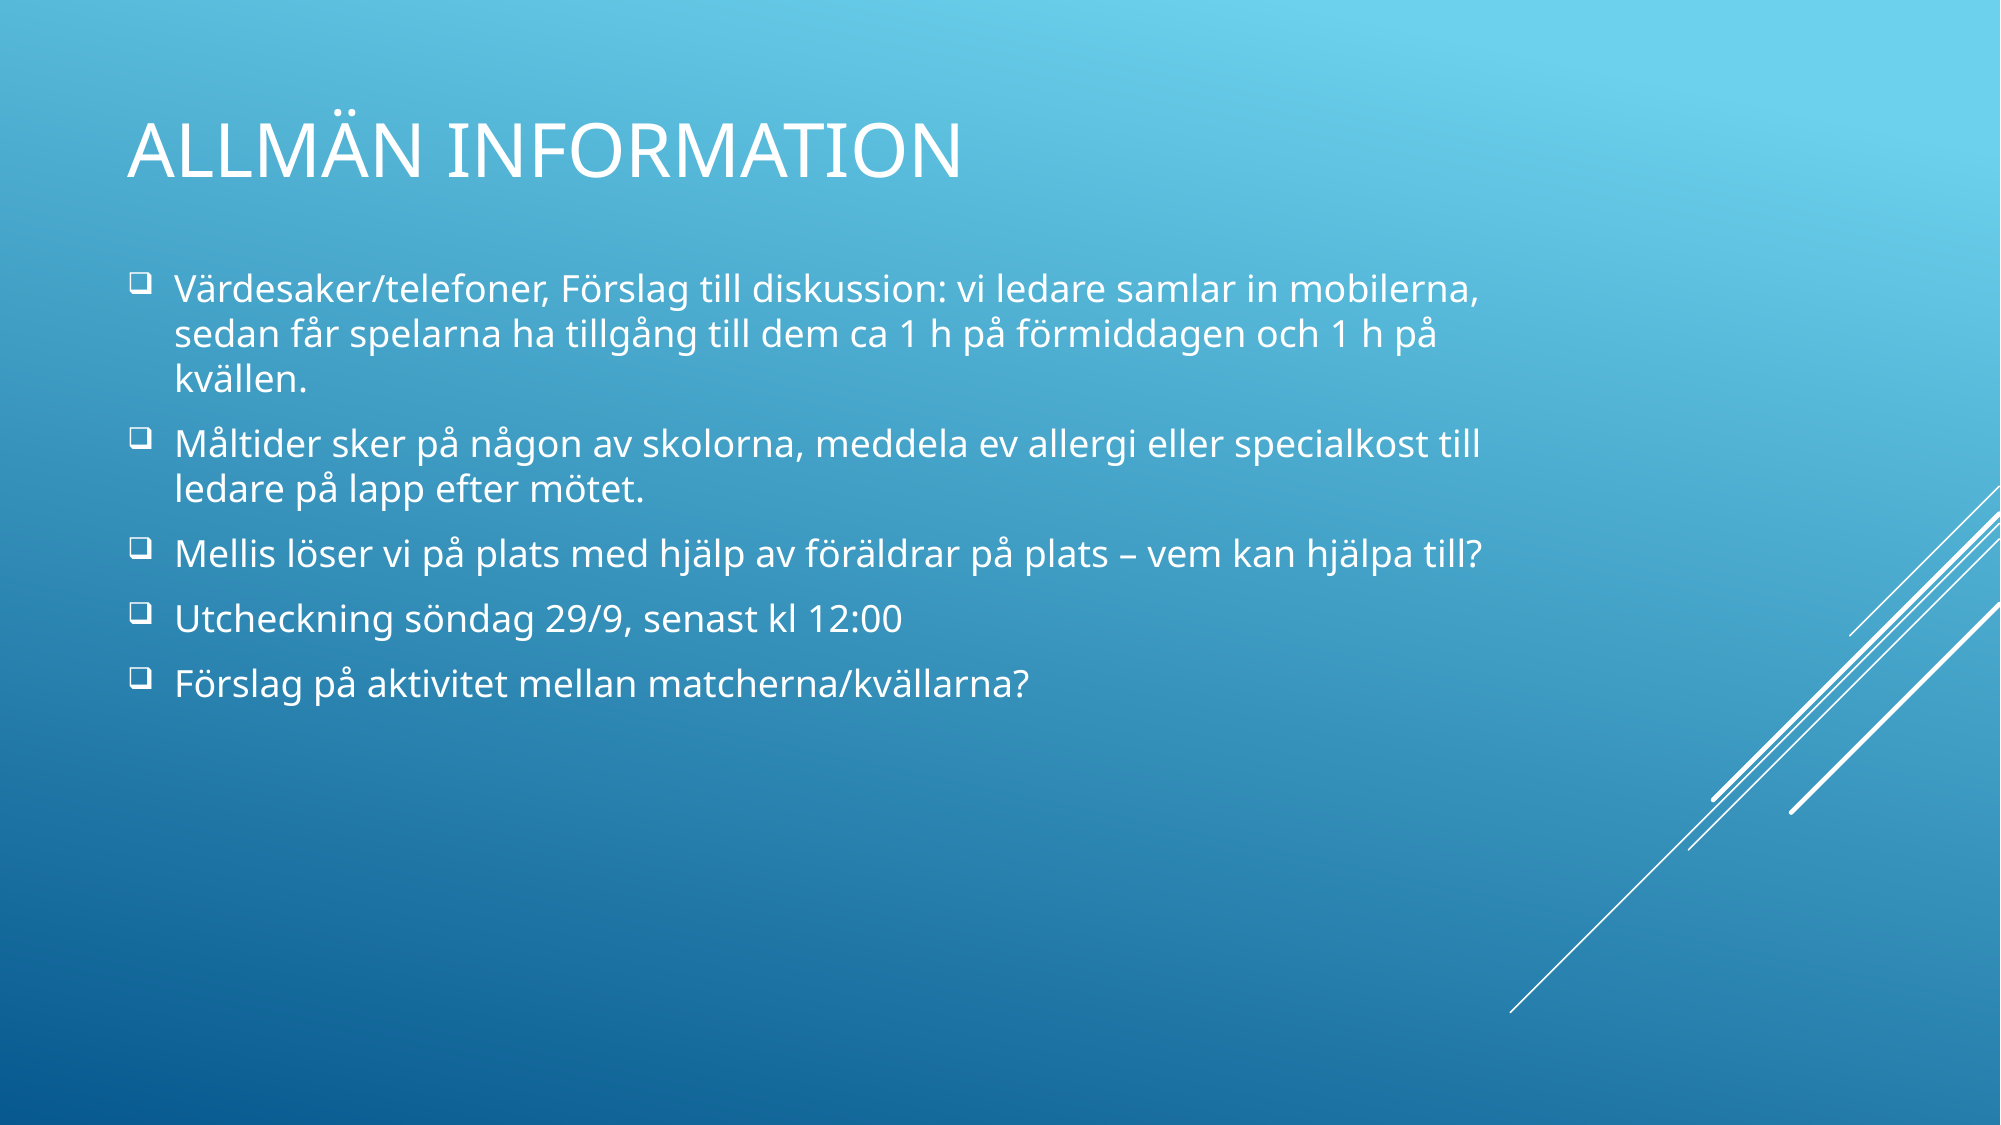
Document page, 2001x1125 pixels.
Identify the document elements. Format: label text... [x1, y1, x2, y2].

title Allmän information [112, 0, 1513, 200]
list Värdesaker/telefoner, Förslag till diskussion: vi ledare samlar in mobilerna, sedan får spelarna ha tillgång till dem ca 1 h på förmiddagen och 1 h på kvällen. Måltider sker på någon av skolorna, meddela ev allergi eller specialkost till ledare på lapp efter mötet. Mellis löser vi på plats med hjälp av föräldrar på plats – vem kan hjälpa till? Utcheckning söndag 29/9, senast kl 12:00 Förslag på aktivitet mellan matcherna/kvällarna? [112, 257, 1513, 1049]
